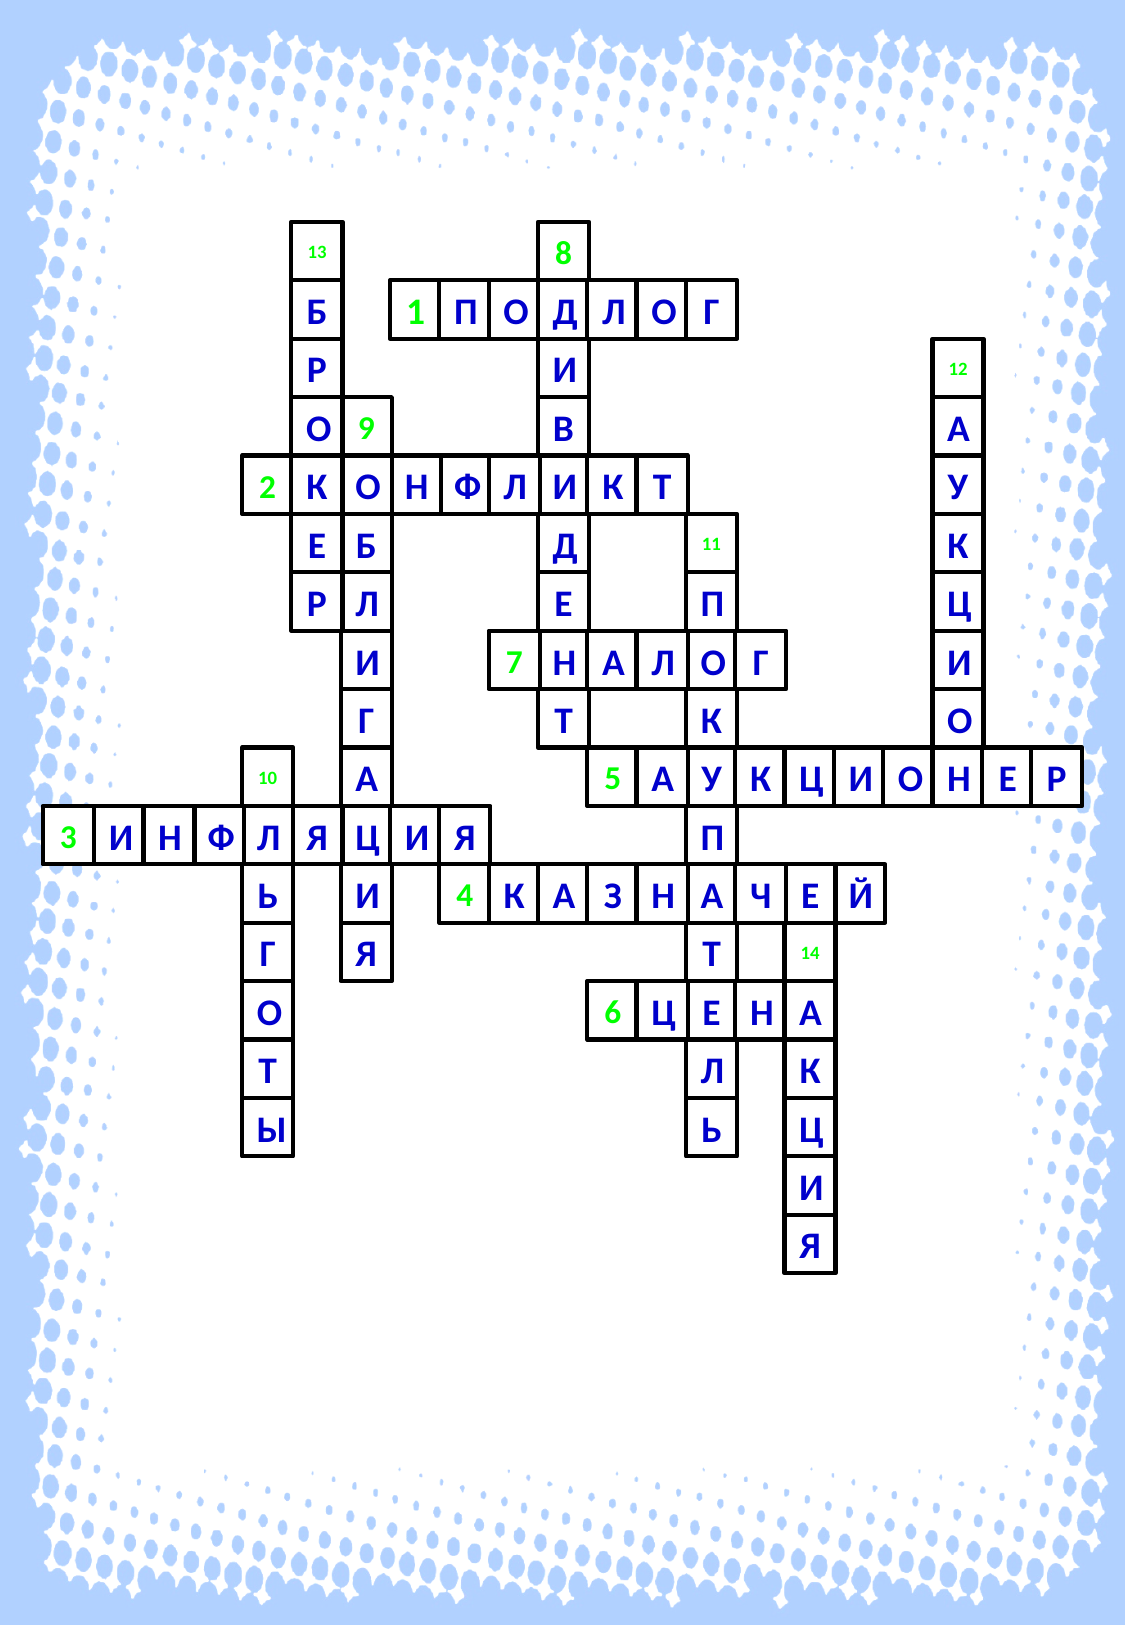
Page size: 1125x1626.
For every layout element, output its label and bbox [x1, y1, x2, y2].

picture [0, 249, 1125, 1376]
text_box [42, 221, 1083, 1274]
